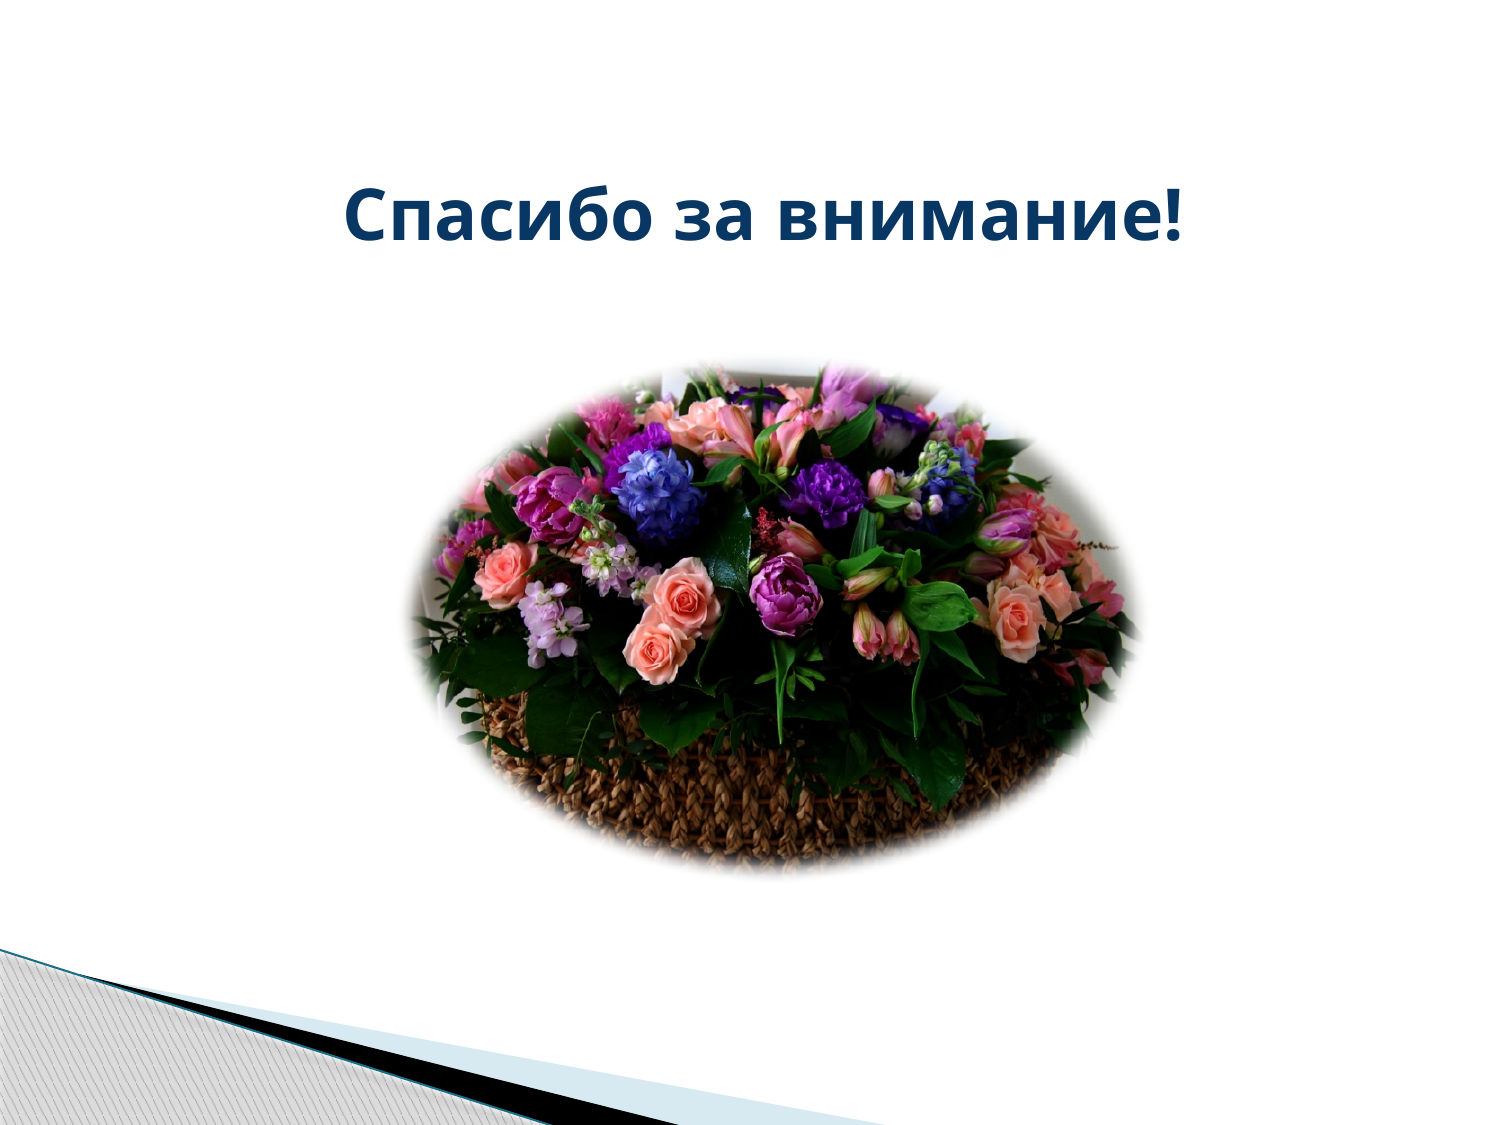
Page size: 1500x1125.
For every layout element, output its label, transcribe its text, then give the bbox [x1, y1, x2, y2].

picture [395, 349, 1152, 884]
title Спасибо за внимание! [88, 160, 1439, 349]
